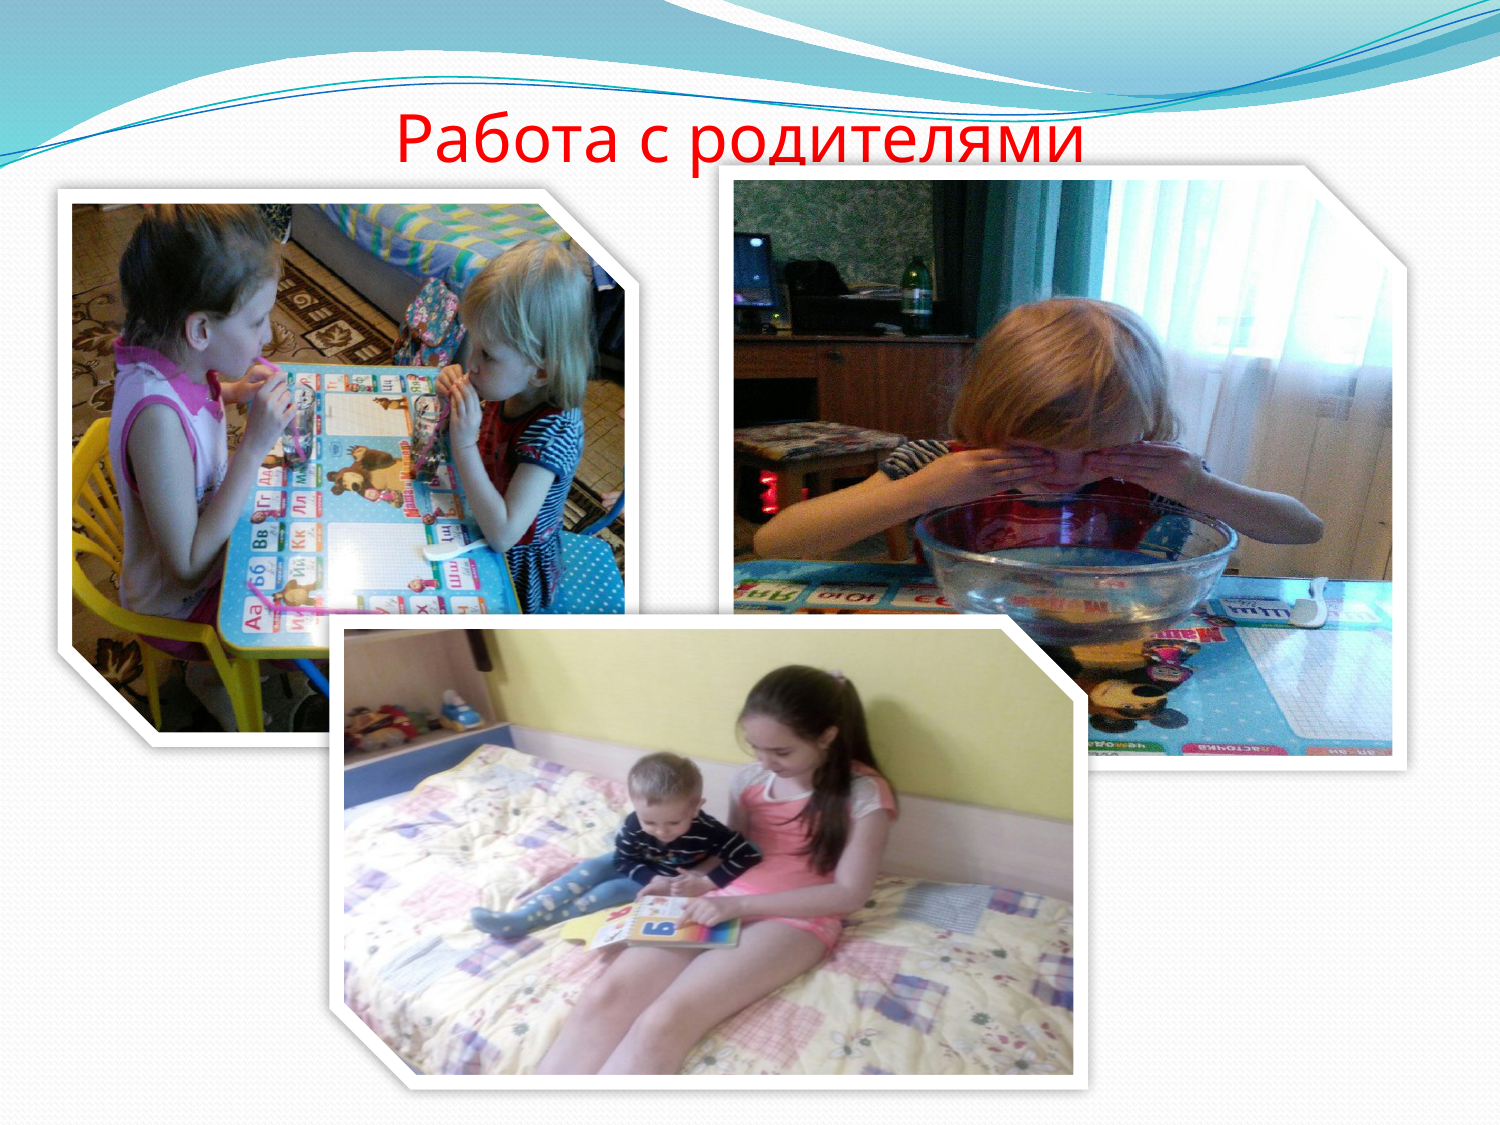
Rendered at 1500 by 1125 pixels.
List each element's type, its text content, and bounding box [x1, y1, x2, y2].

title Работа с родителями [75, 35, 1425, 176]
picture [64, 172, 1400, 1083]
